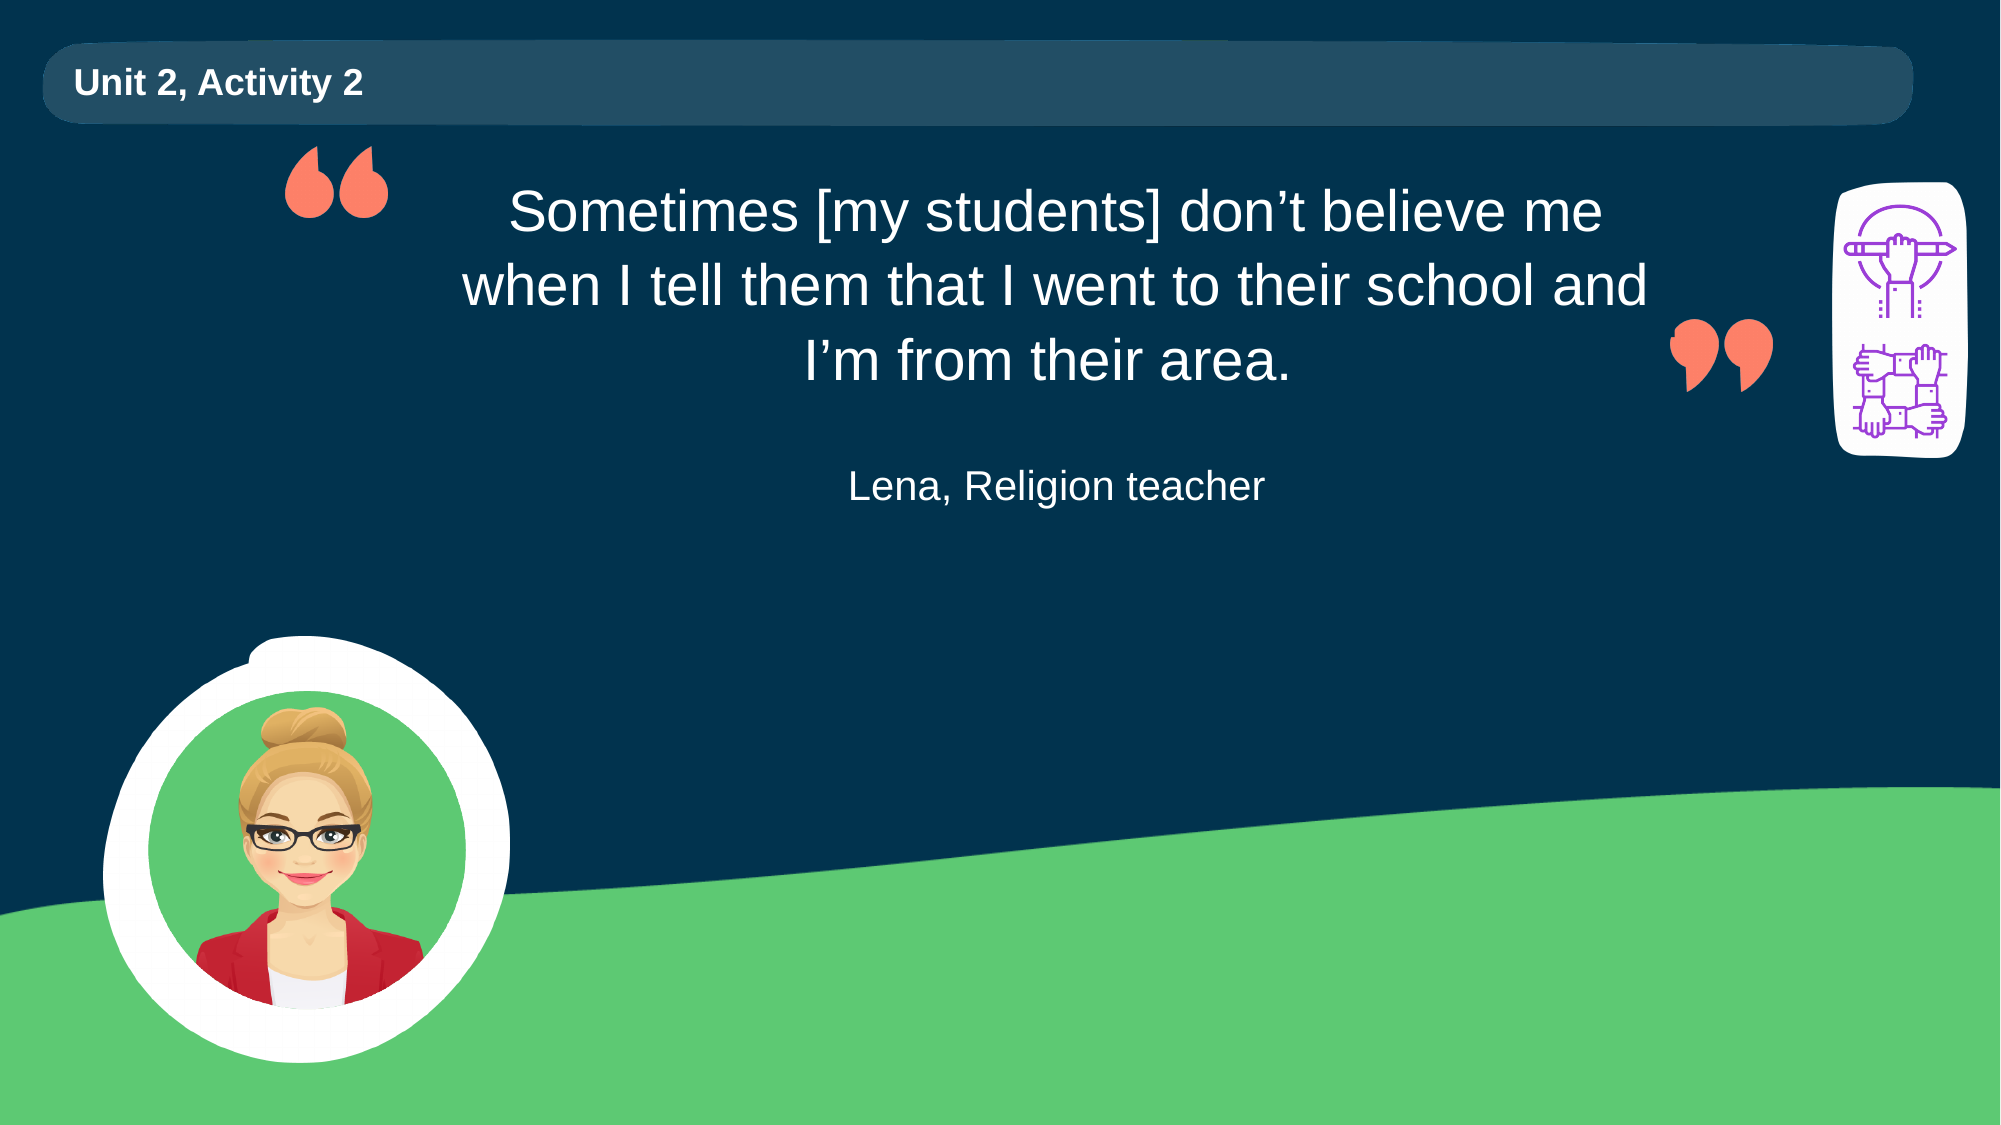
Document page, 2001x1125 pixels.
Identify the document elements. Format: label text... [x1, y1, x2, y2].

text_box Sometimes [my students] don’t believe me when I tell them that I went to their school and I’m from their area. Lena, Religion teacher [439, 160, 1675, 338]
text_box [1816, 178, 1983, 474]
title Unit 2, Activity 2 [58, 53, 1444, 112]
picture [0, 0, 2001, 1125]
